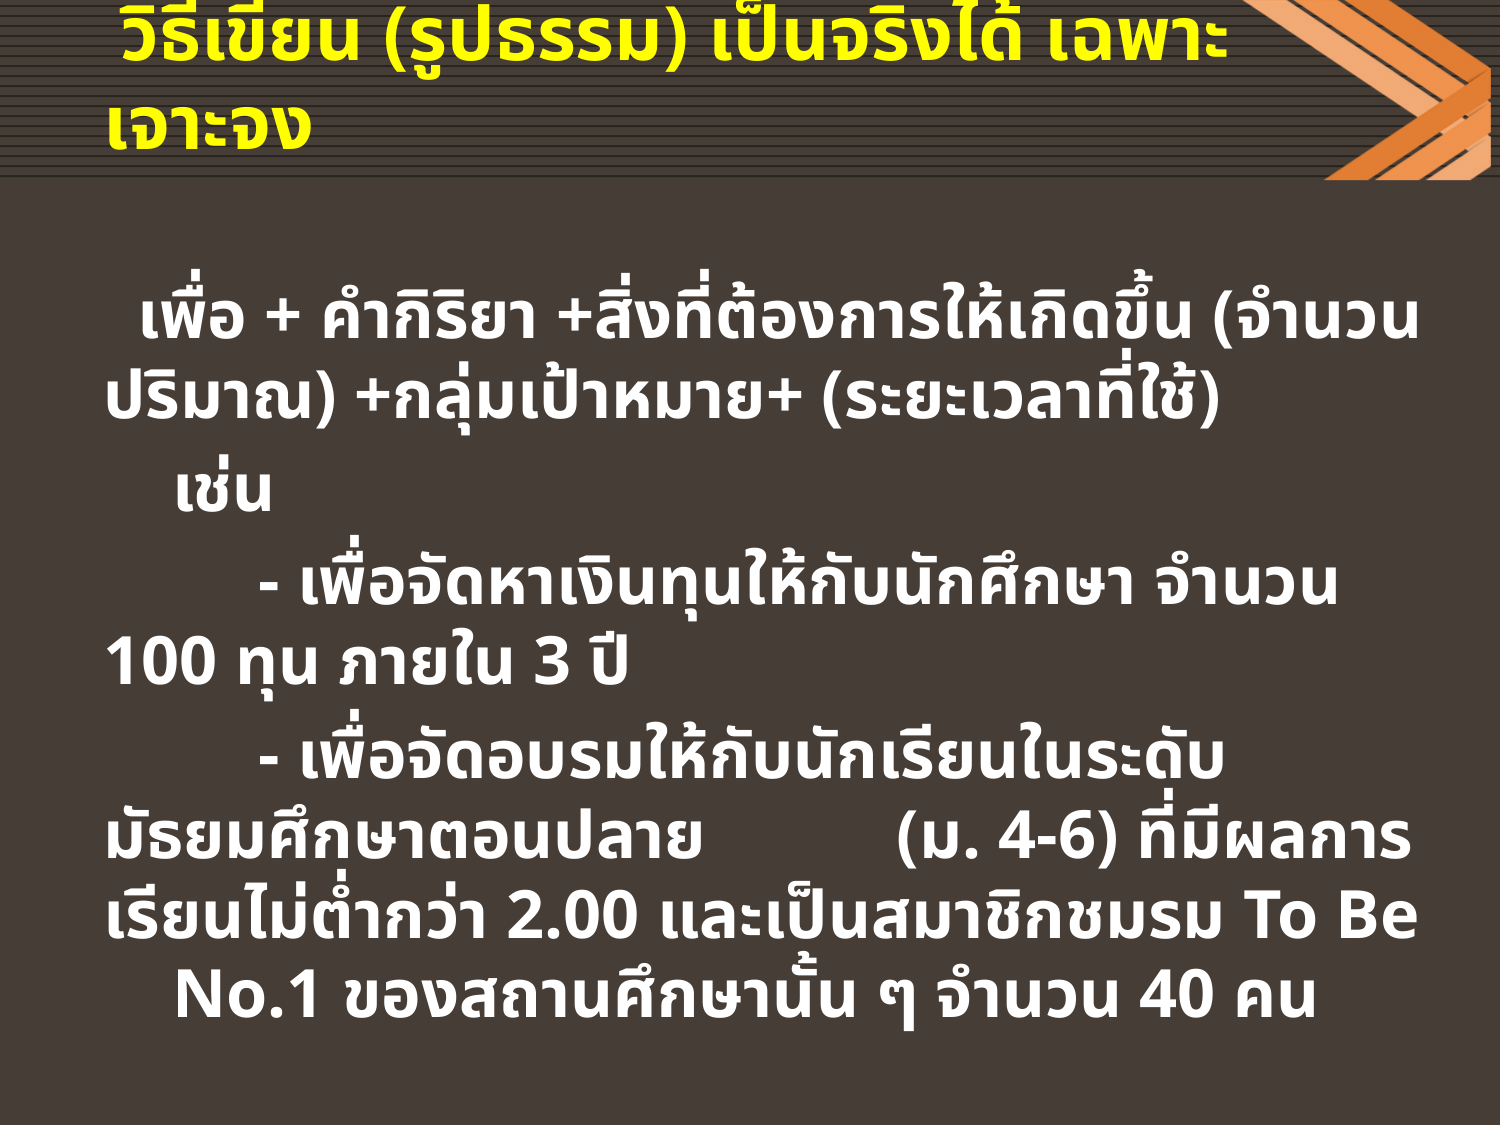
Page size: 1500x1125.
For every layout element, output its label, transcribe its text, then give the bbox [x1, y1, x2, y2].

list วิธีเขียน (รูปธรรม) เป็นจริงได้ เฉพาะเจาะจง เพื่อ + คำกิริยา +สิ่งที่ต้องการให้เกิดขึ้น (จำนวนปริมาณ) +กลุ่มเป้าหมาย+ (ระยะเวลาที่ใช้) เช่น - เพื่อจัดหาเงินทุนให้กับนักศึกษา จำนวน 100 ทุน ภายใน 3 ปี - เพื่อจัดอบรมให้กับนักเรียนในระดับมัธยมศึกษาตอนปลาย (ม. 4-6) ที่มีผลการเรียนไม่ต่ำกว่า 2.00 และเป็นสมาชิกชมรม To Be No.1 ของสถานศึกษานั้น ๆ จำนวน 40 คน [88, 172, 1439, 936]
picture [0, 0, 1500, 1125]
